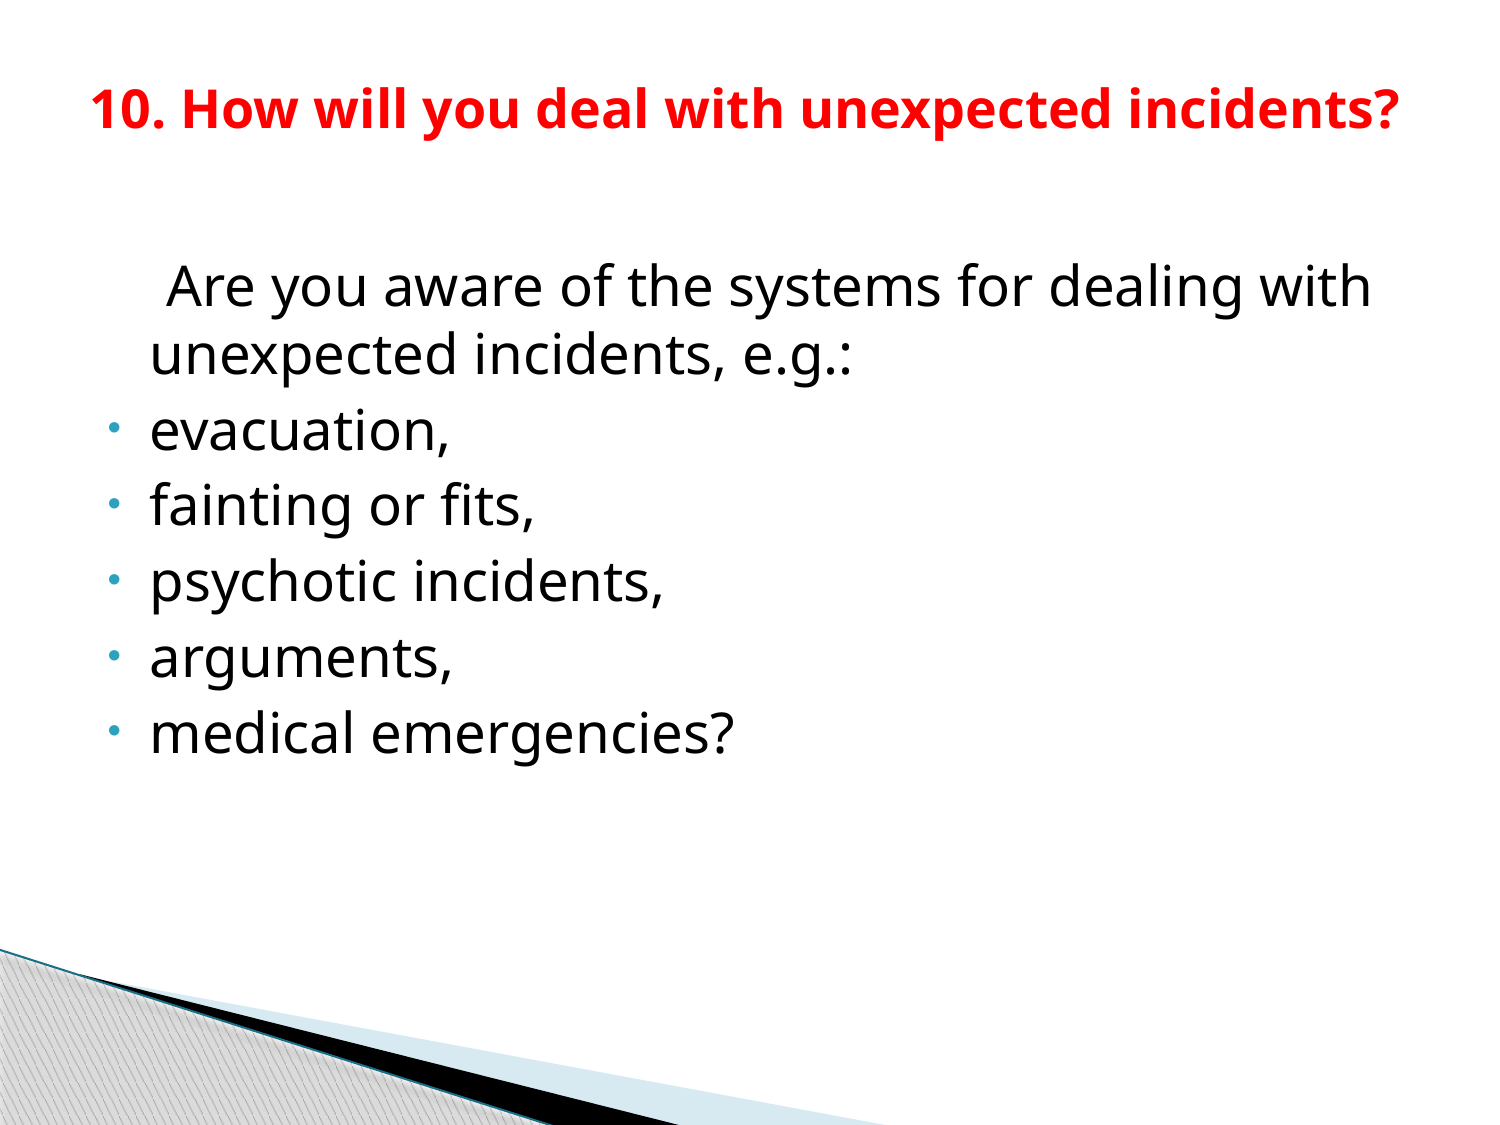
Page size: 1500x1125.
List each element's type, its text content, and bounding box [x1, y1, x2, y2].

list Are you aware of the systems for dealing with unexpected incidents, e.g.: evacuation, fainting or fits, psychotic incidents, arguments, medical emergencies? [75, 243, 1425, 986]
title 10. How will you deal with unexpected incidents? [75, 45, 1425, 233]
